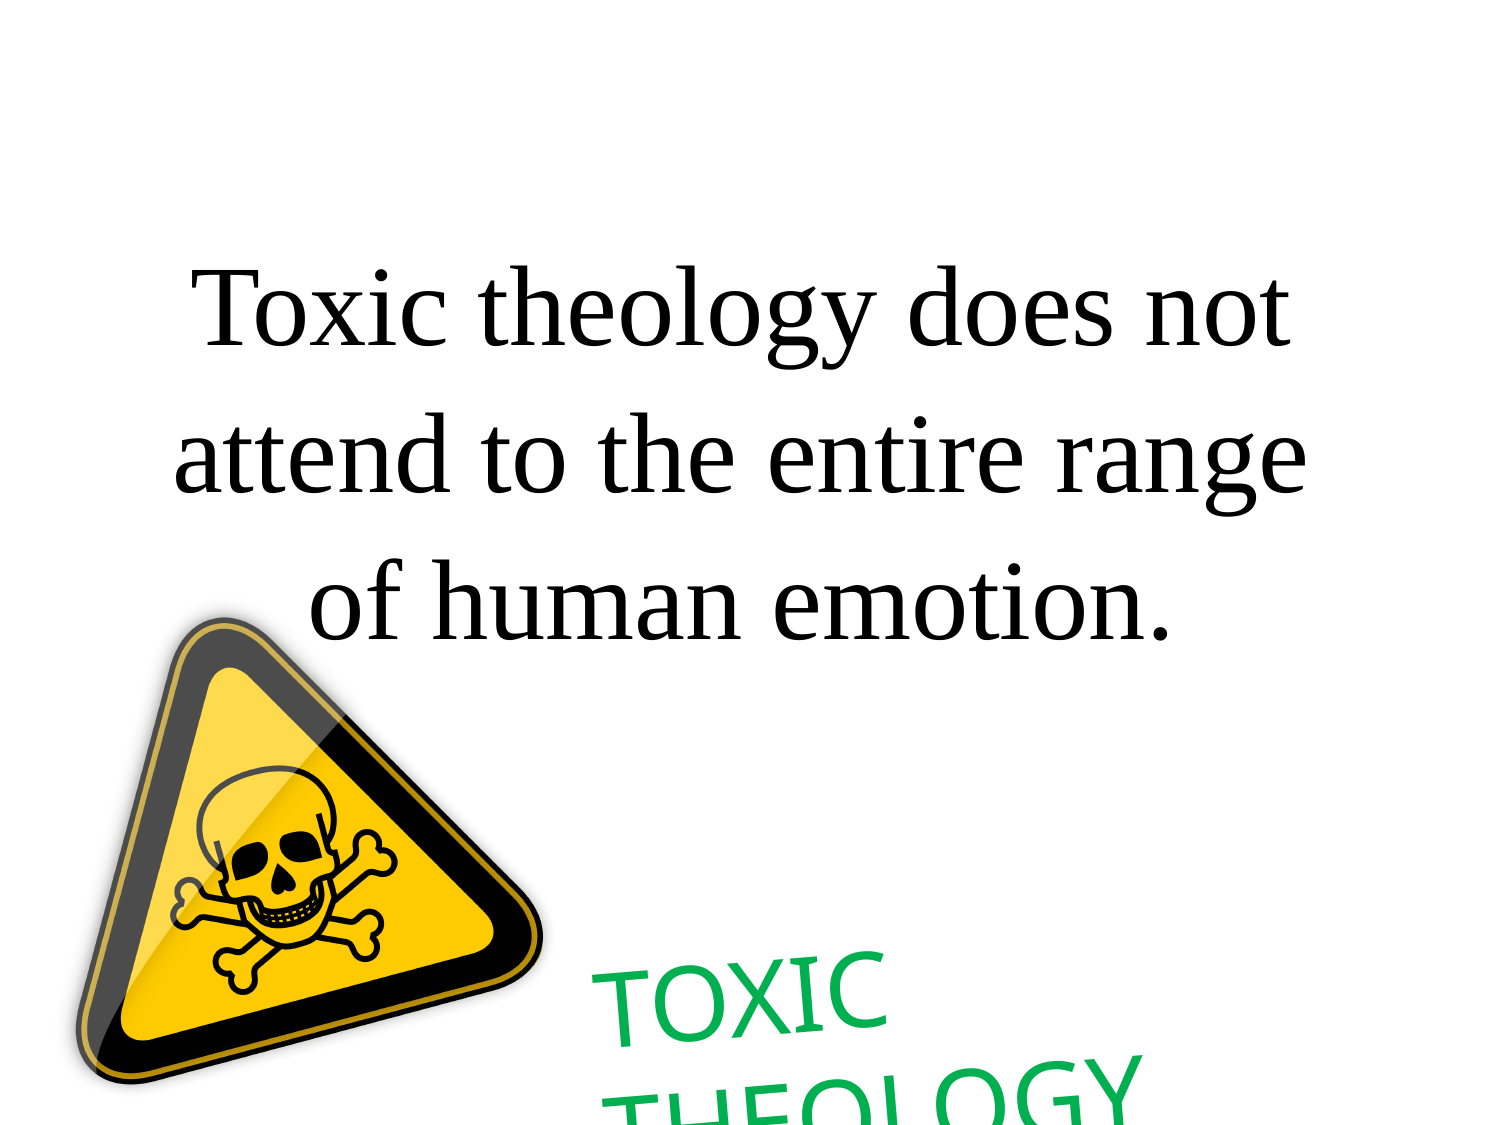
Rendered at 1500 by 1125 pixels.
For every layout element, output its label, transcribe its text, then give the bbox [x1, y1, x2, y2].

picture [0, 580, 577, 1125]
text_box Toxic theology does not attend to the entire range of human emotion. [99, 213, 1383, 670]
text_box TOXIC THEOLOGY [573, 869, 1440, 1125]
